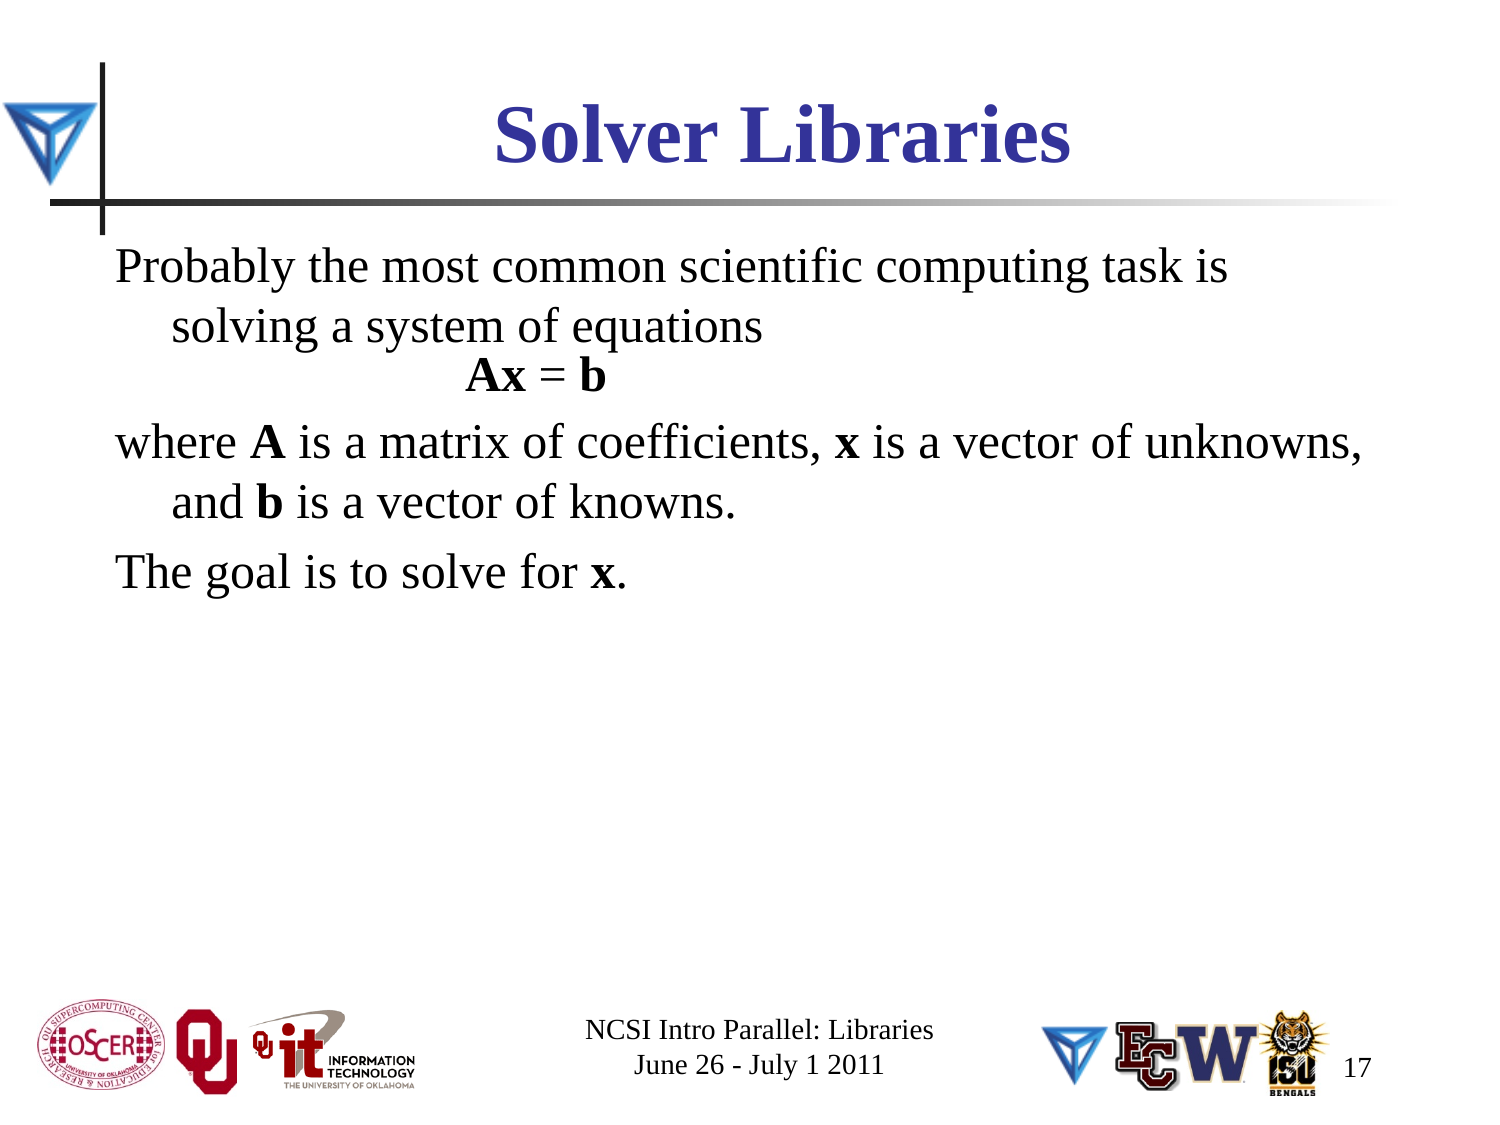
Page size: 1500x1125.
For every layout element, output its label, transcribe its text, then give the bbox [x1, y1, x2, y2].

picture [174, 999, 425, 1099]
title Solver Libraries [124, 74, 1442, 187]
footer NCSI Intro Parallel: Libraries June 26 - July 1 2011 [431, 1012, 1088, 1088]
picture [1254, 1091, 1330, 1096]
picture [0, 99, 99, 190]
picture [1088, 1021, 1174, 1091]
picture [1254, 1010, 1330, 1015]
picture [37, 999, 165, 1090]
slide_number 17 [1174, 1015, 1388, 1091]
list Probably the most common scientific computing task is solving a system of equations Ax = b where A is a matrix of coefficients, x is a vector of unknowns, and b is a vector of knowns. The goal is to solve for x. [99, 224, 1401, 988]
